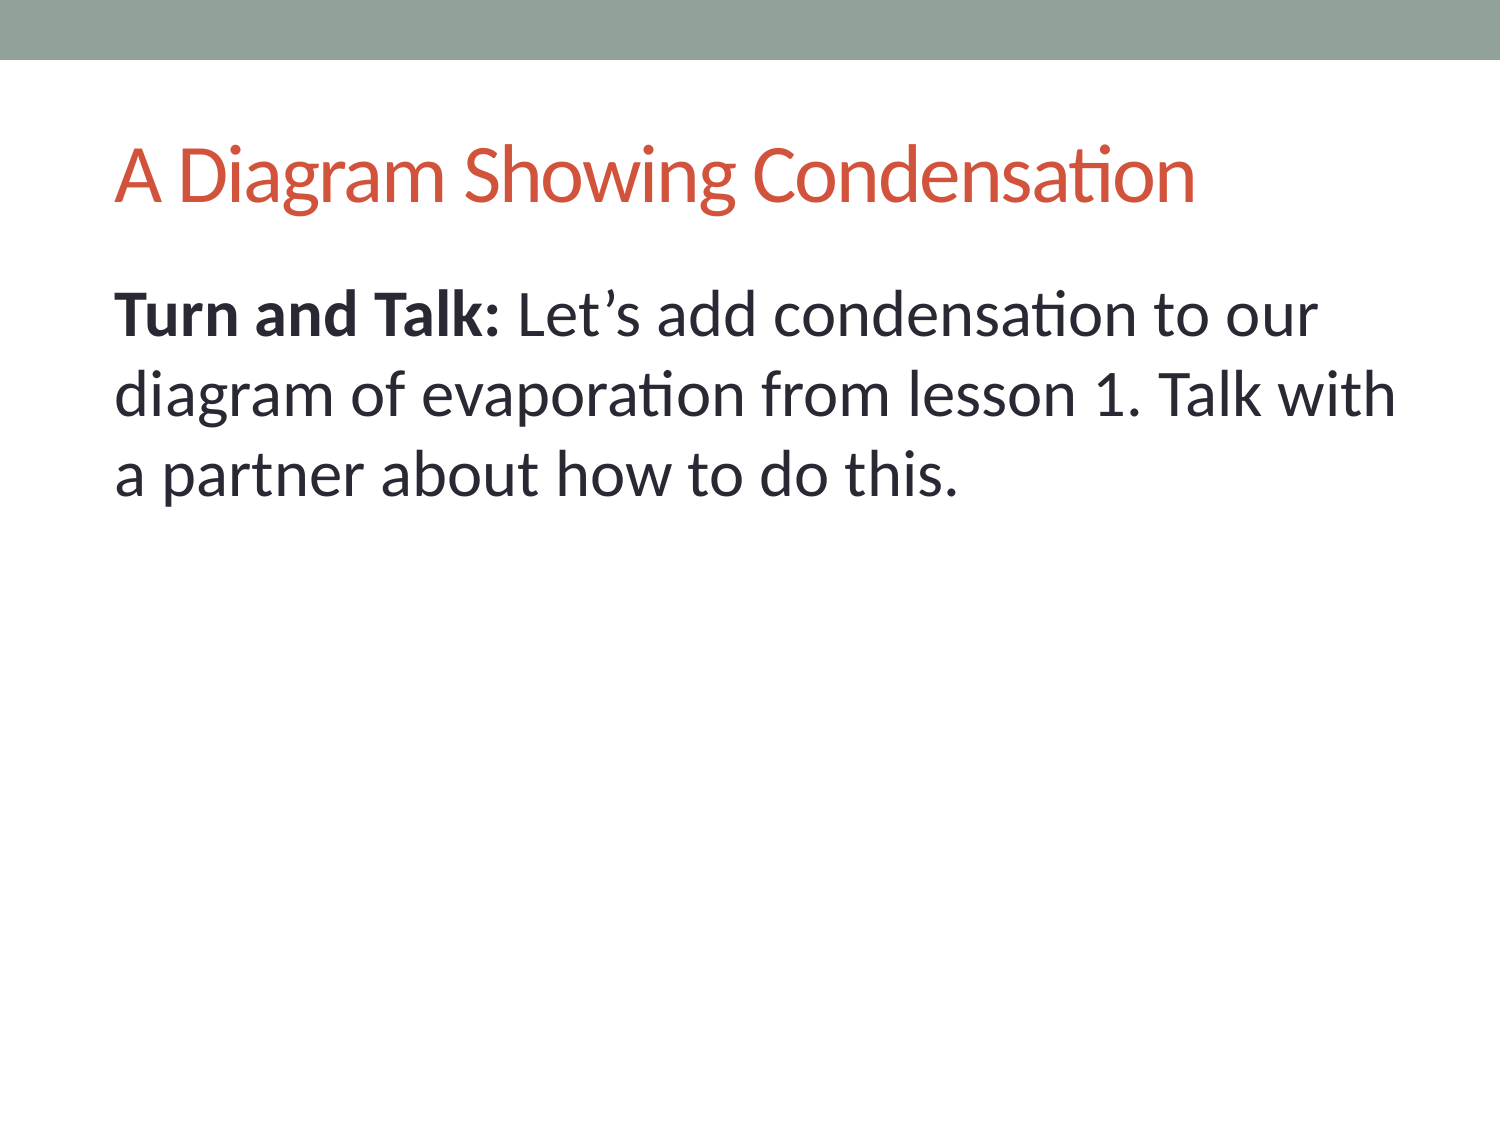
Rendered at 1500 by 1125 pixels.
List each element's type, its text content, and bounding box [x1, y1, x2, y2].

list Turn and Talk: Let’s add condensation to our diagram of evaporation from lesson 1. Talk with a partner about how to do this. [99, 262, 1425, 1063]
title A Diagram Showing Condensation [99, 87, 1425, 250]
